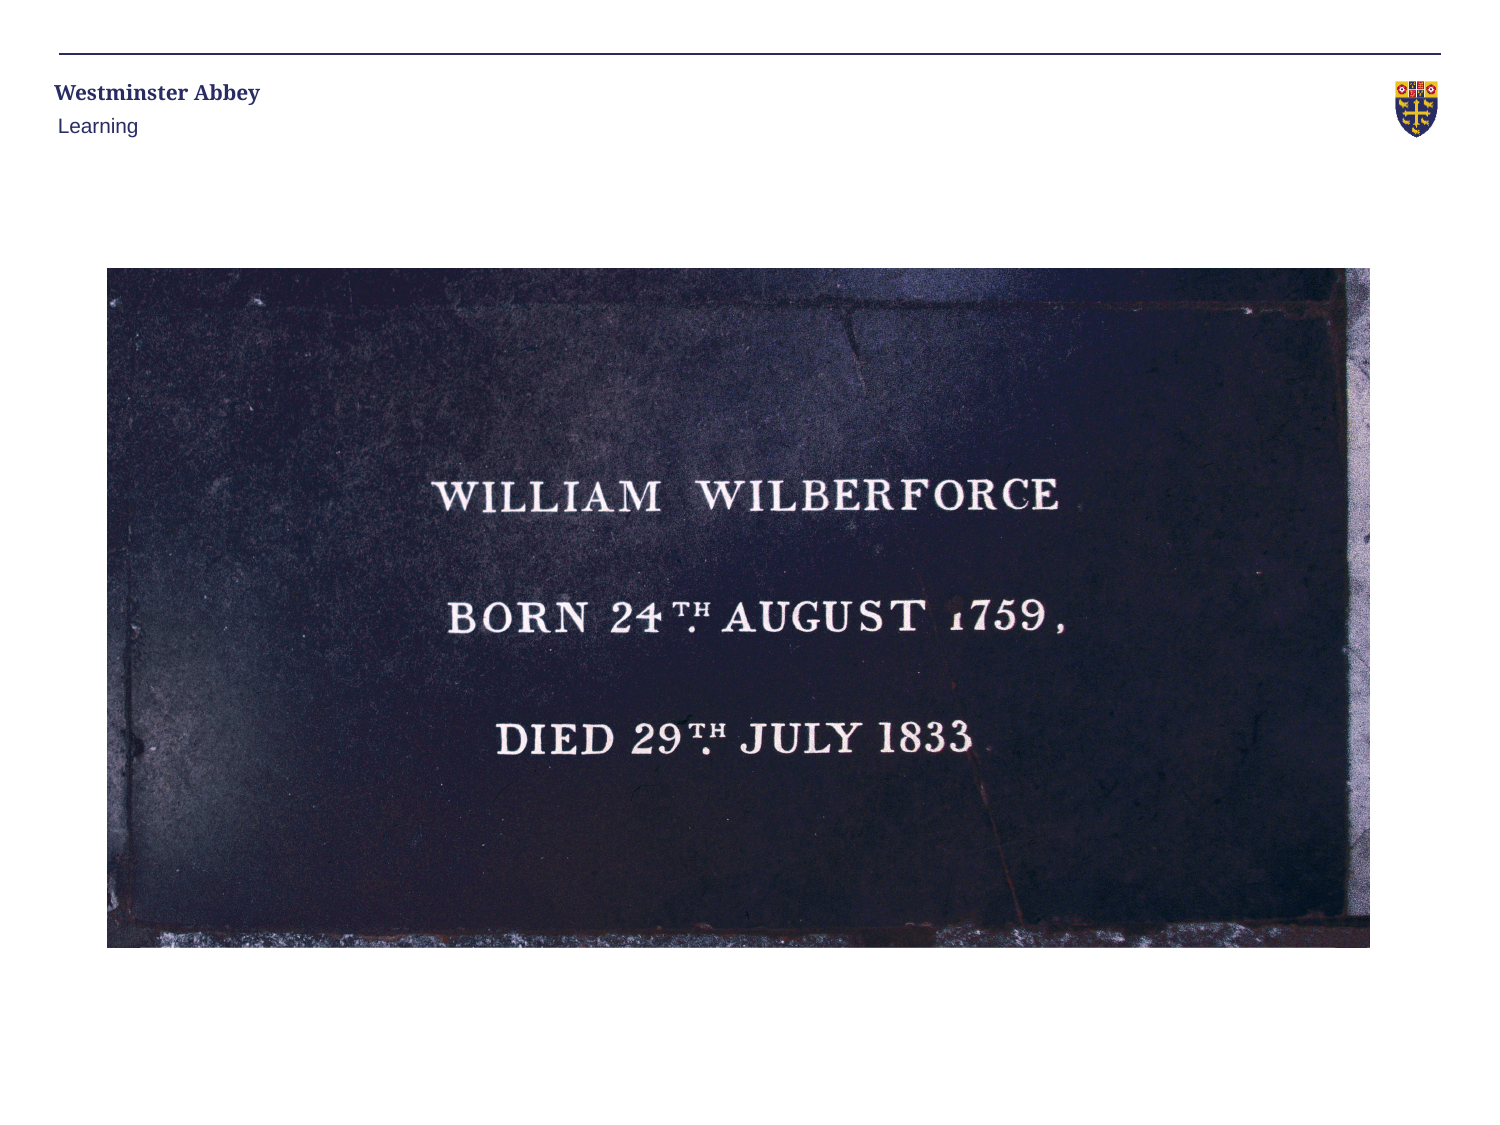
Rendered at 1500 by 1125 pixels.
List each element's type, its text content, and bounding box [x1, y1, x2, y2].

picture [1395, 81, 1438, 138]
picture [107, 268, 1370, 948]
text_box Learning [43, 105, 1036, 134]
